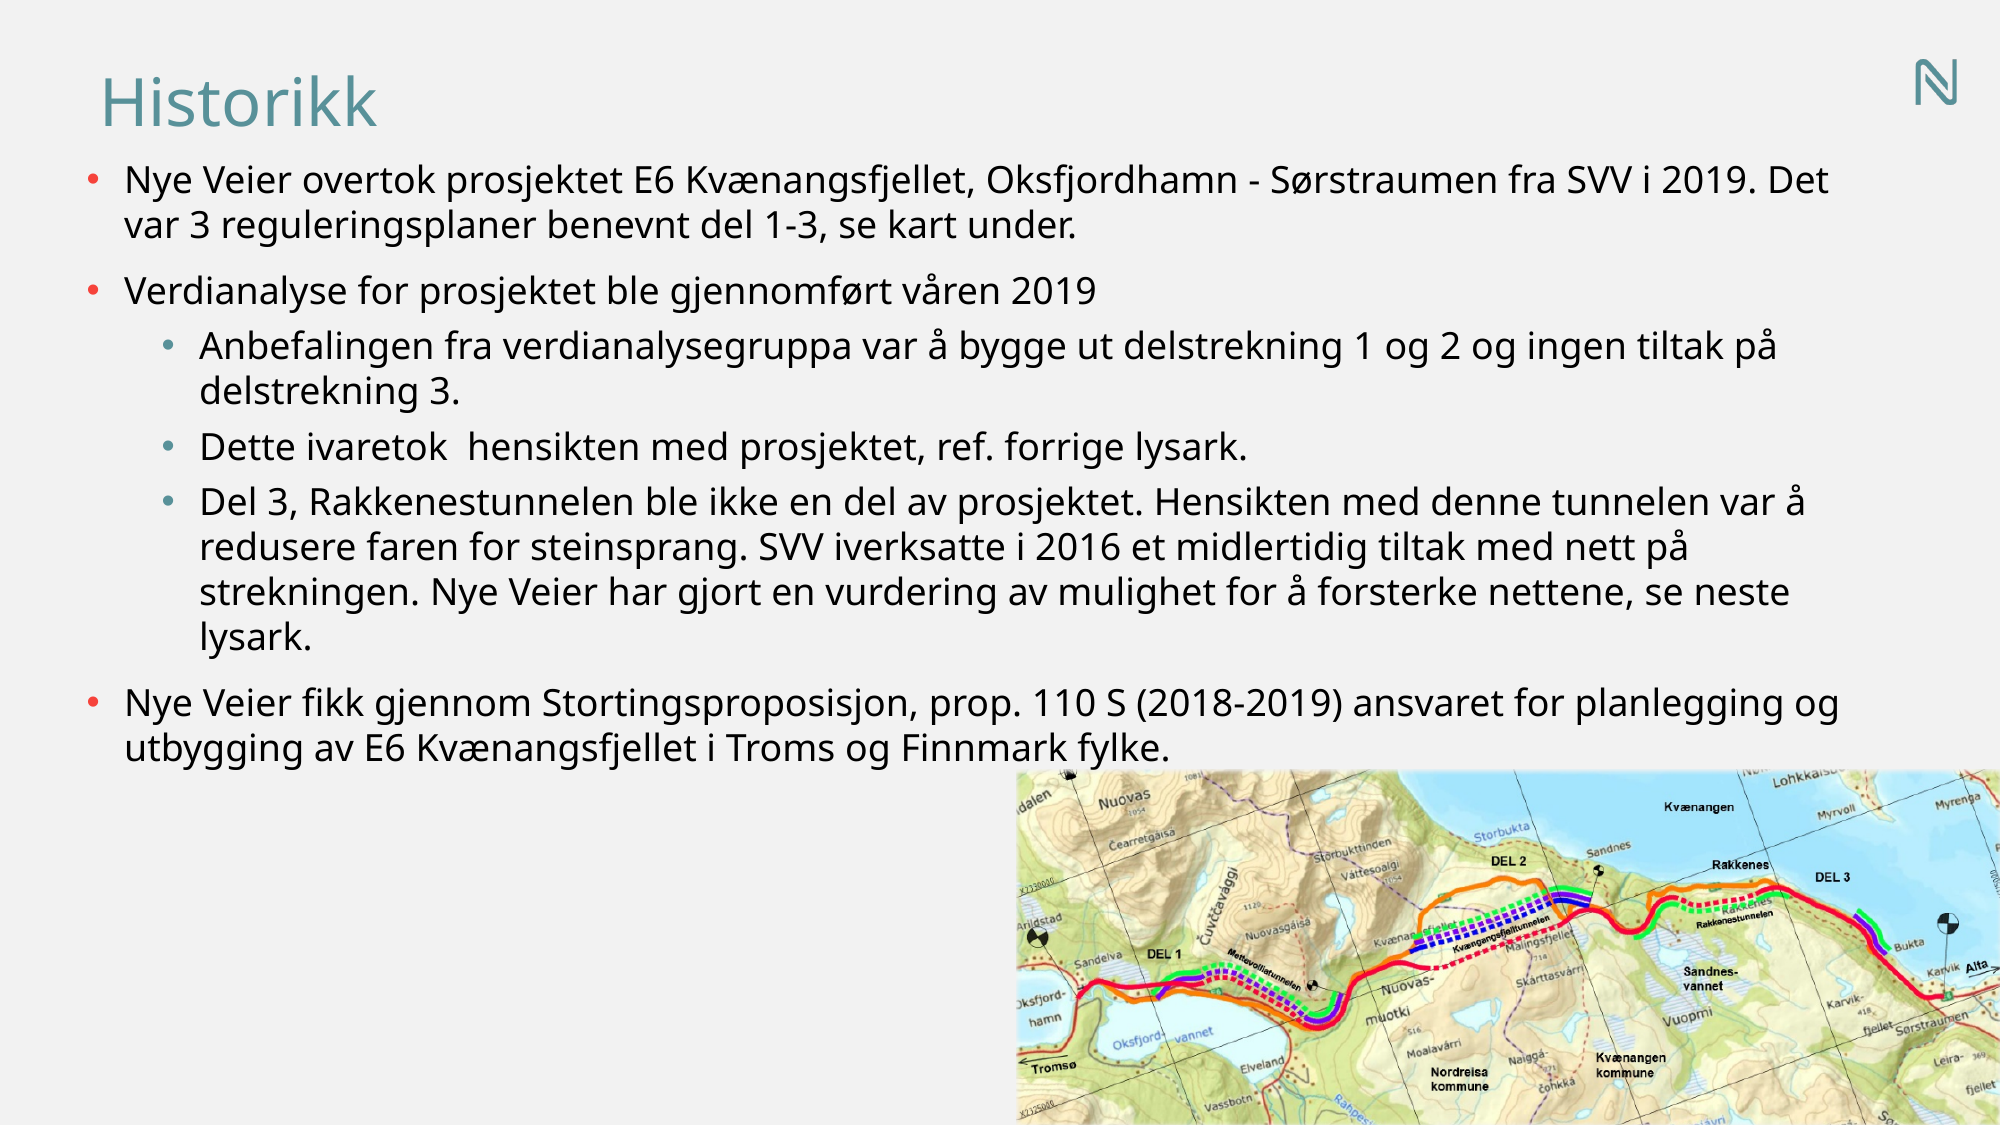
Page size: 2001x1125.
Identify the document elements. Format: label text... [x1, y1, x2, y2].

picture [1015, 769, 2000, 1125]
list Nye Veier overtok prosjektet E6 Kvænangsfjellet, Oksfjordhamn - Sørstraumen fra SVV i 2019. Det var 3 reguleringsplaner benevnt del 1-3, se kart under. Verdianalyse for prosjektet ble gjennomført våren 2019 Anbefalingen fra verdianalysegruppa var å bygge ut delstrekning 1 og 2 og ingen tiltak på delstrekning 3. Dette ivaretok hensikten med prosjektet, ref. forrige lysark. Del 3, Rakkenestunnelen ble ikke en del av prosjektet. Hensikten med denne tunnelen var å redusere faren for steinsprang. SVV iverksatte i 2016 et midlertidig tiltak med nett på strekningen. Nye Veier har gjort en vurdering av mulighet for å forsterke nettene, se neste lysark. Nye Veier fikk gjennom Stortingsproposisjon, prop. 110 S (2018-2019) ansvaret for planlegging og utbygging av E6 Kvænangsfjellet i Troms og Finnmark fylke. [86, 156, 1888, 983]
title Historikk [99, 59, 1902, 190]
